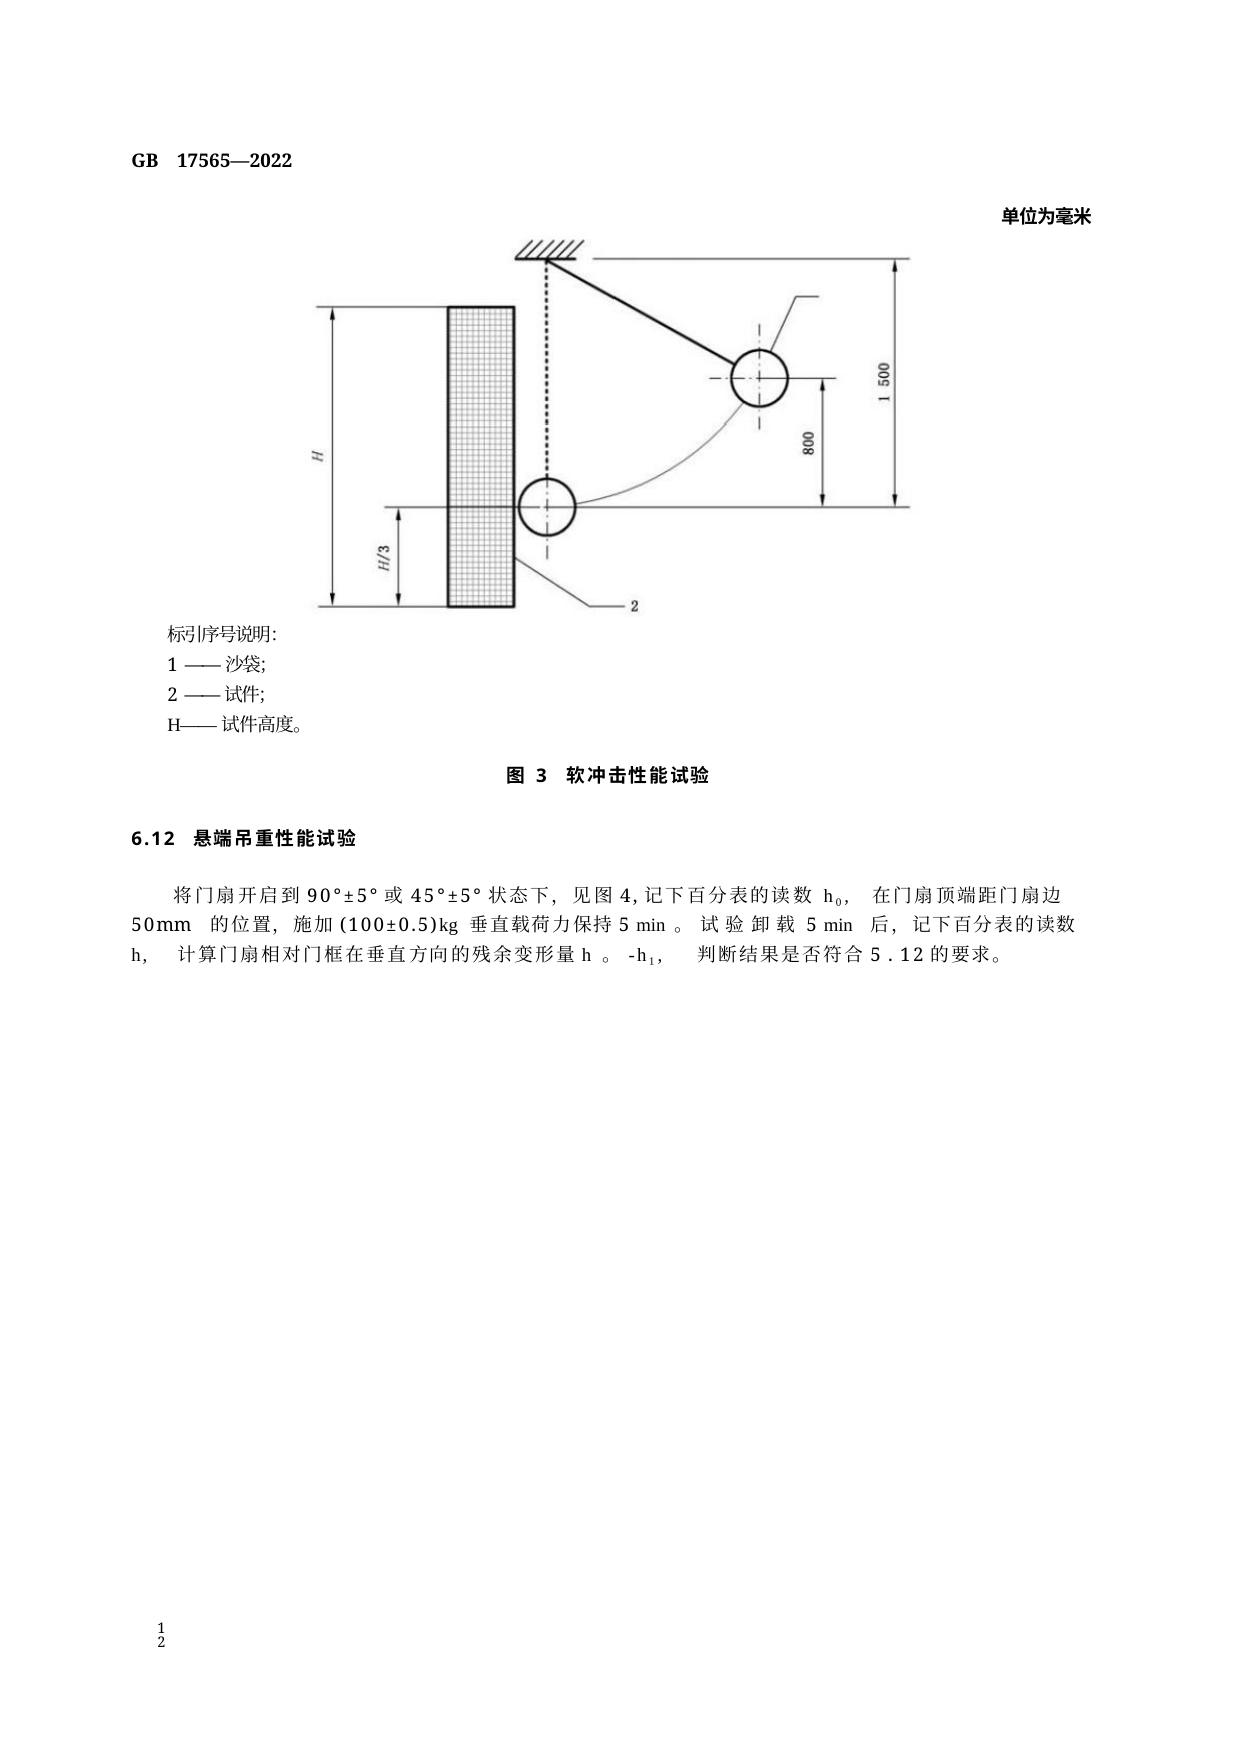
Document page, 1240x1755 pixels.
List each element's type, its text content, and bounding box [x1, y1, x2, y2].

picture [304, 231, 923, 617]
text_box GB 17565—2022 单位为毫米 [129, 150, 1093, 230]
text_box 12 [155, 1619, 173, 1638]
text_box 标引序号说明： 1 ——沙袋； 2 ——试件； H——试件高度。 图 3 软冲击性能试验 6.12 悬端吊重性能试验 将门扇开启到90°±5°或45°±5°状态下，见图4,记下百分表的读数 h₀, 在门扇顶端距门扇边 50mm 的位置，施加(100±0.5)kg 垂直载荷力保持5 min 。 试 验 卸 载 5 min 后，记下百分表的读数h, 计算门扇相对门框在垂直方向的残余变形量h 。-h₁, 判断结果是否符合5 . 12的要求。 [129, 622, 1089, 967]
